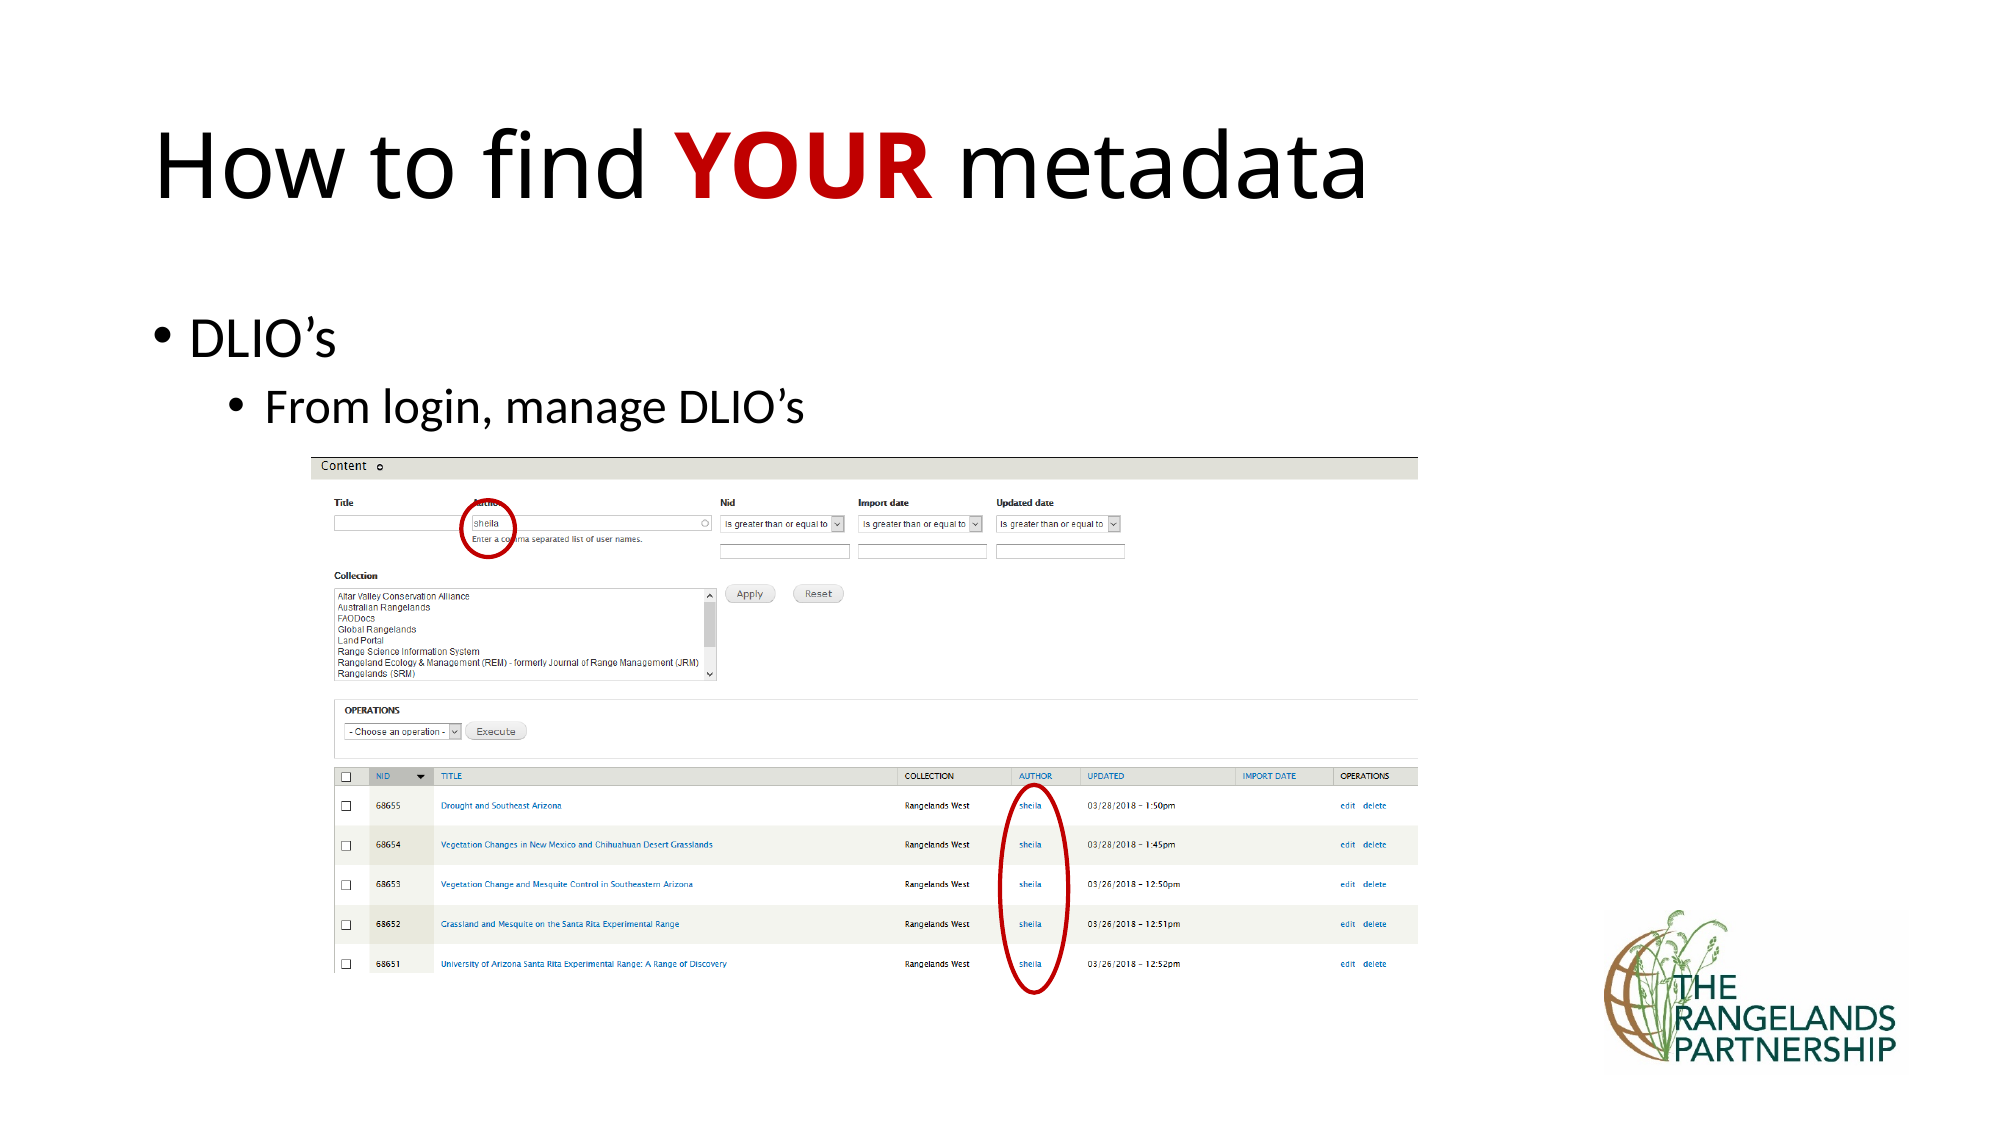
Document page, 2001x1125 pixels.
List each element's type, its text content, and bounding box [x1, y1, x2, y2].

title How to find YOUR metadata [137, 59, 1863, 278]
picture [1604, 910, 1909, 1075]
list DLIO’s From login, manage DLIO’s [137, 299, 1863, 1014]
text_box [311, 457, 1418, 993]
